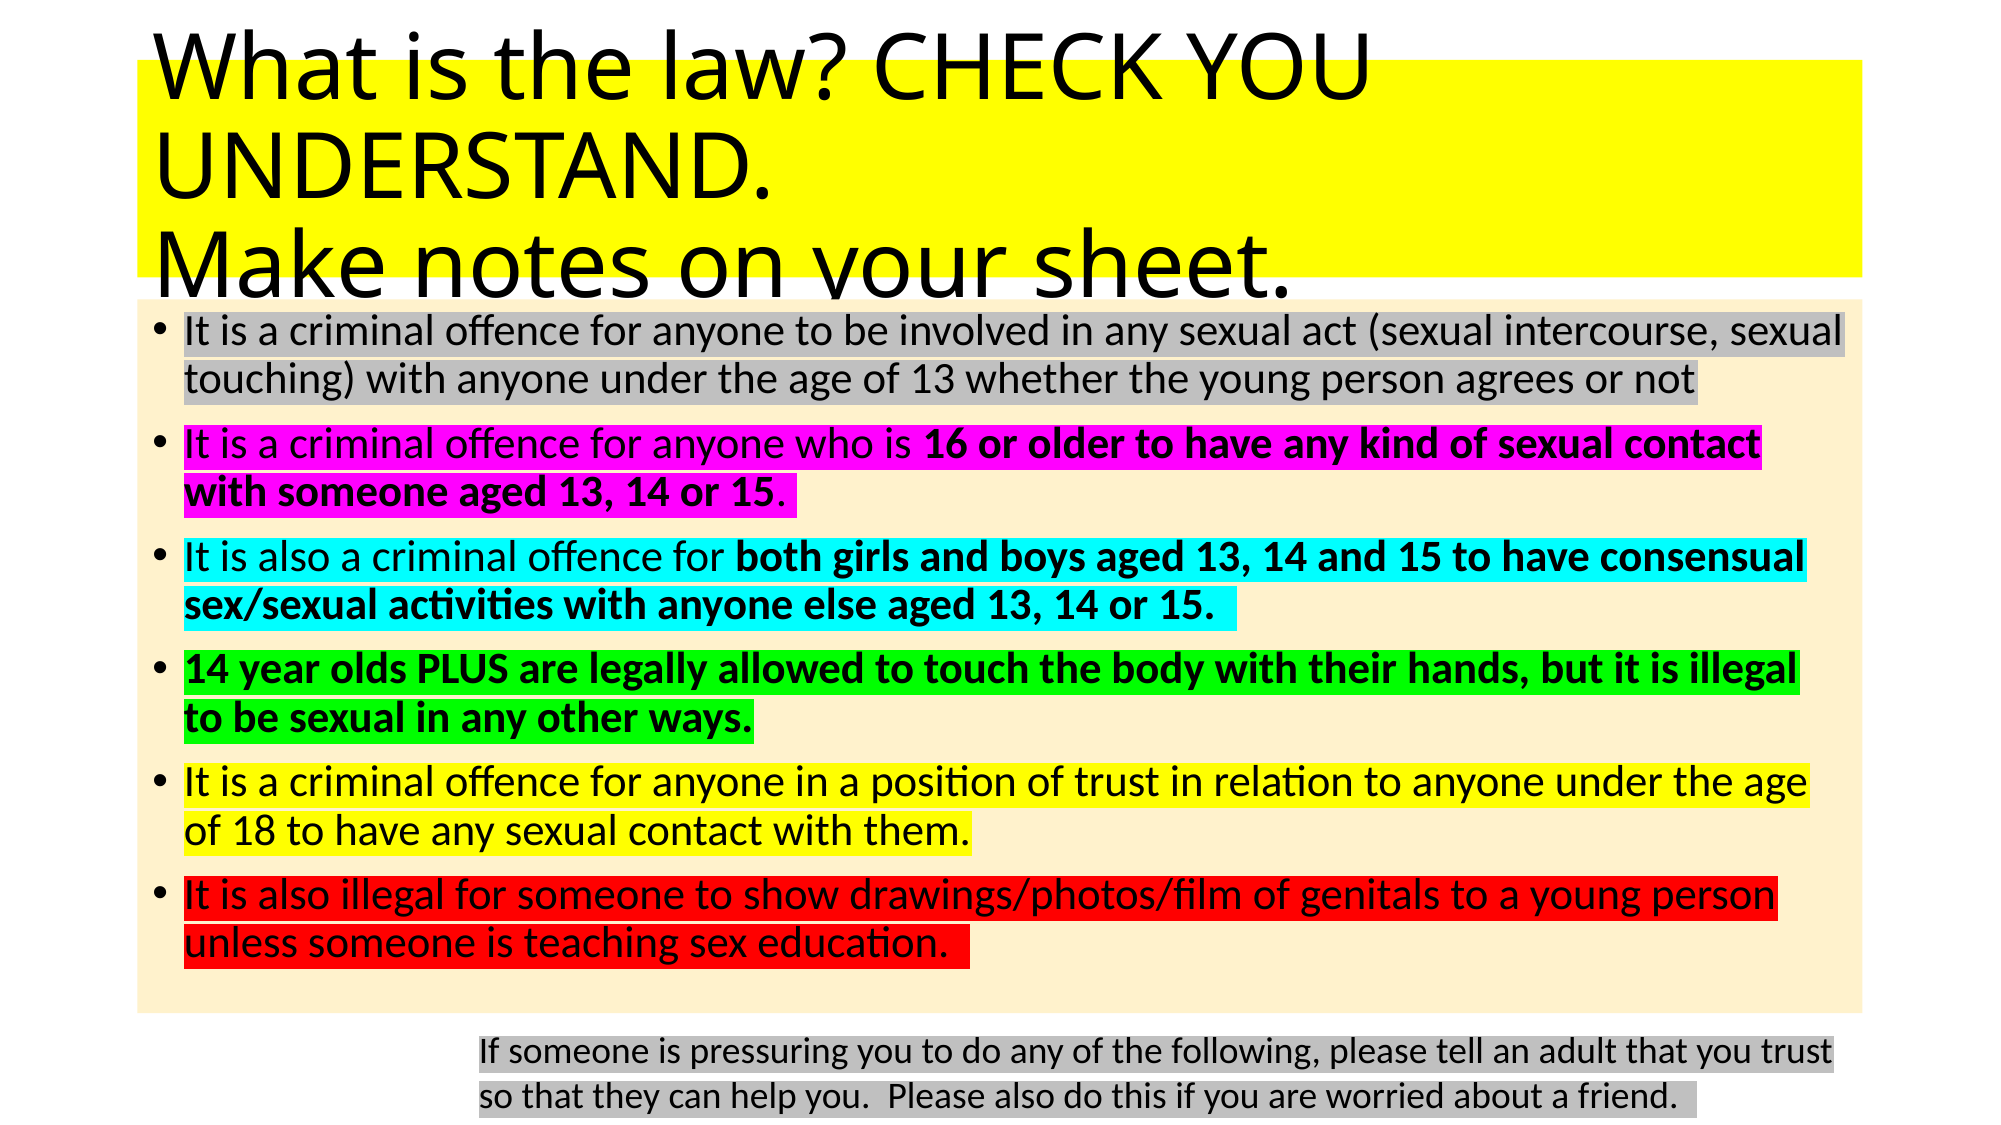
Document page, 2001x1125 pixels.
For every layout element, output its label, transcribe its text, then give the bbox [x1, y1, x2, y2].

title What is the law? CHECK YOU UNDERSTAND. Make notes on your sheet. [137, 59, 1863, 278]
list It is a criminal offence for anyone to be involved in any sexual act (sexual intercourse, sexual touching) with anyone under the age of 13 whether the young person agrees or not It is a criminal offence for anyone who is 16 or older to have any kind of sexual contact with someone aged 13, 14 or 15. It is also a criminal offence for both girls and boys aged 13, 14 and 15 to have consensual sex/sexual activities with anyone else aged 13, 14 or 15. 14 year olds PLUS are legally allowed to touch the body with their hands, but it is illegal to be sexual in any other ways. It is a criminal offence for anyone in a position of trust in relation to anyone under the age of 18 to have any sexual contact with them. It is also illegal for someone to show drawings/photos/film of genitals to a young person unless someone is teaching sex education. [137, 299, 1863, 1014]
text_box If someone is pressuring you to do any of the following, please tell an adult that you trust so that they can help you. Please also do this if you are worried about a friend. [463, 1018, 1875, 1124]
